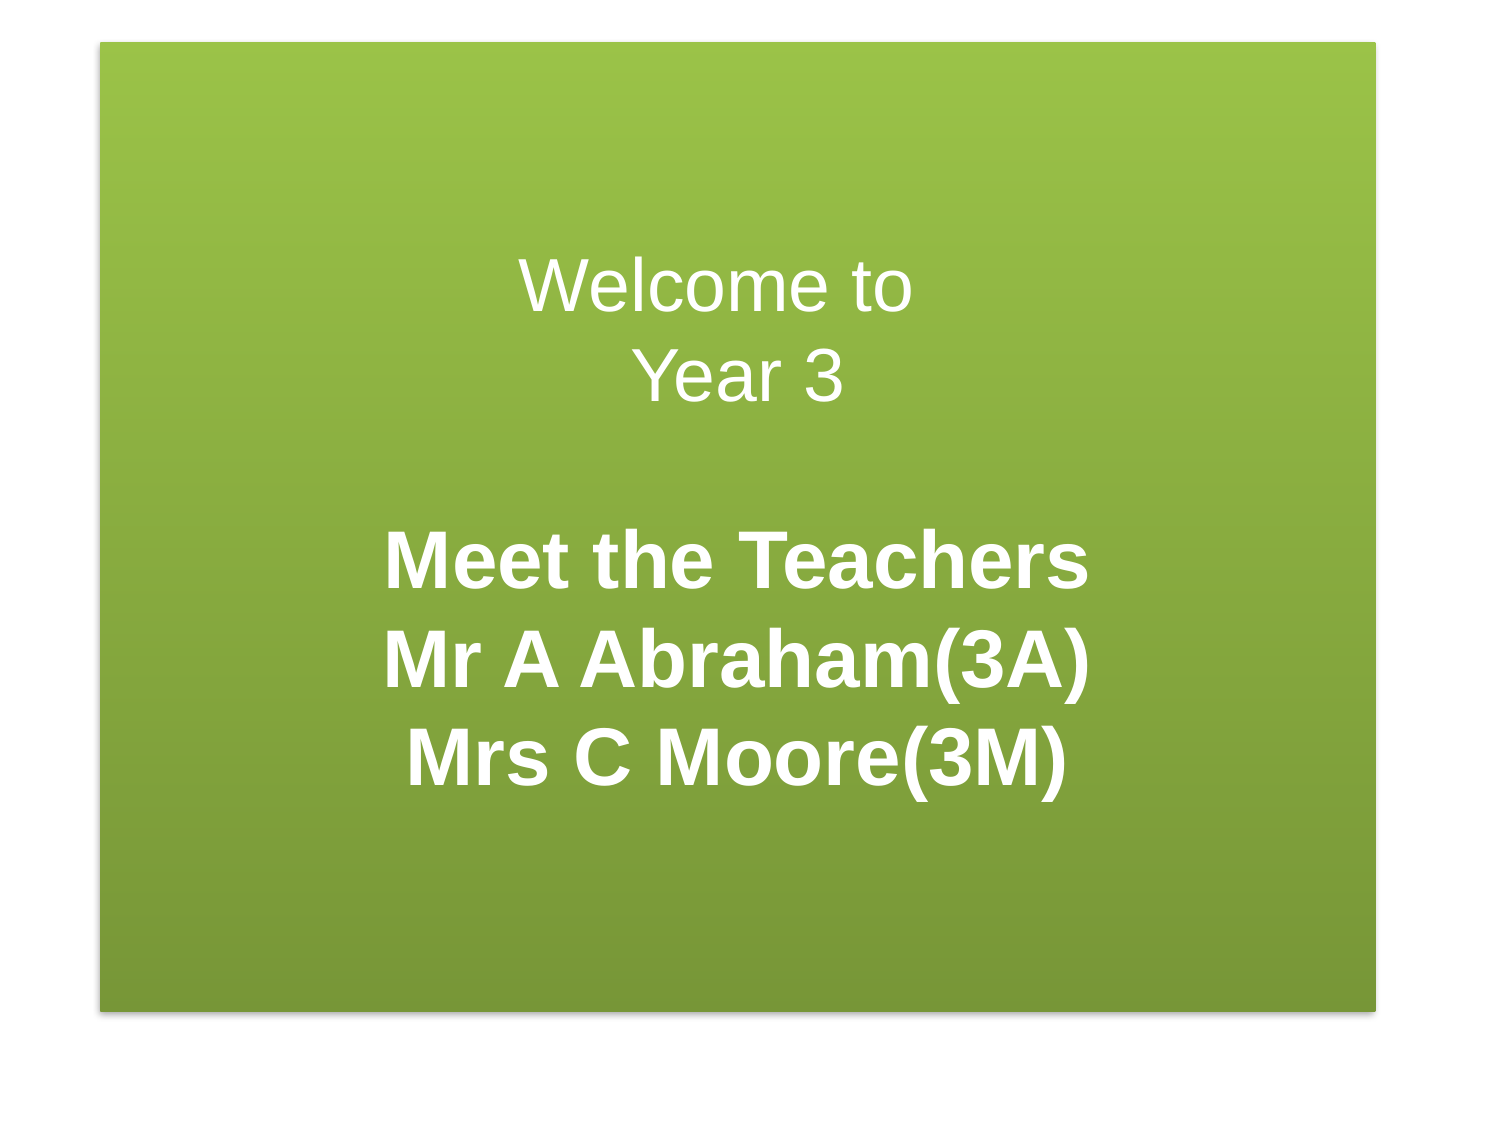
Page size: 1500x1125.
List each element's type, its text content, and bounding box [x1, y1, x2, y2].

title Welcome to Year 3 Meet the Teachers Mr A Abraham(3A) Mrs C Moore(3M) [100, 42, 1376, 1012]
